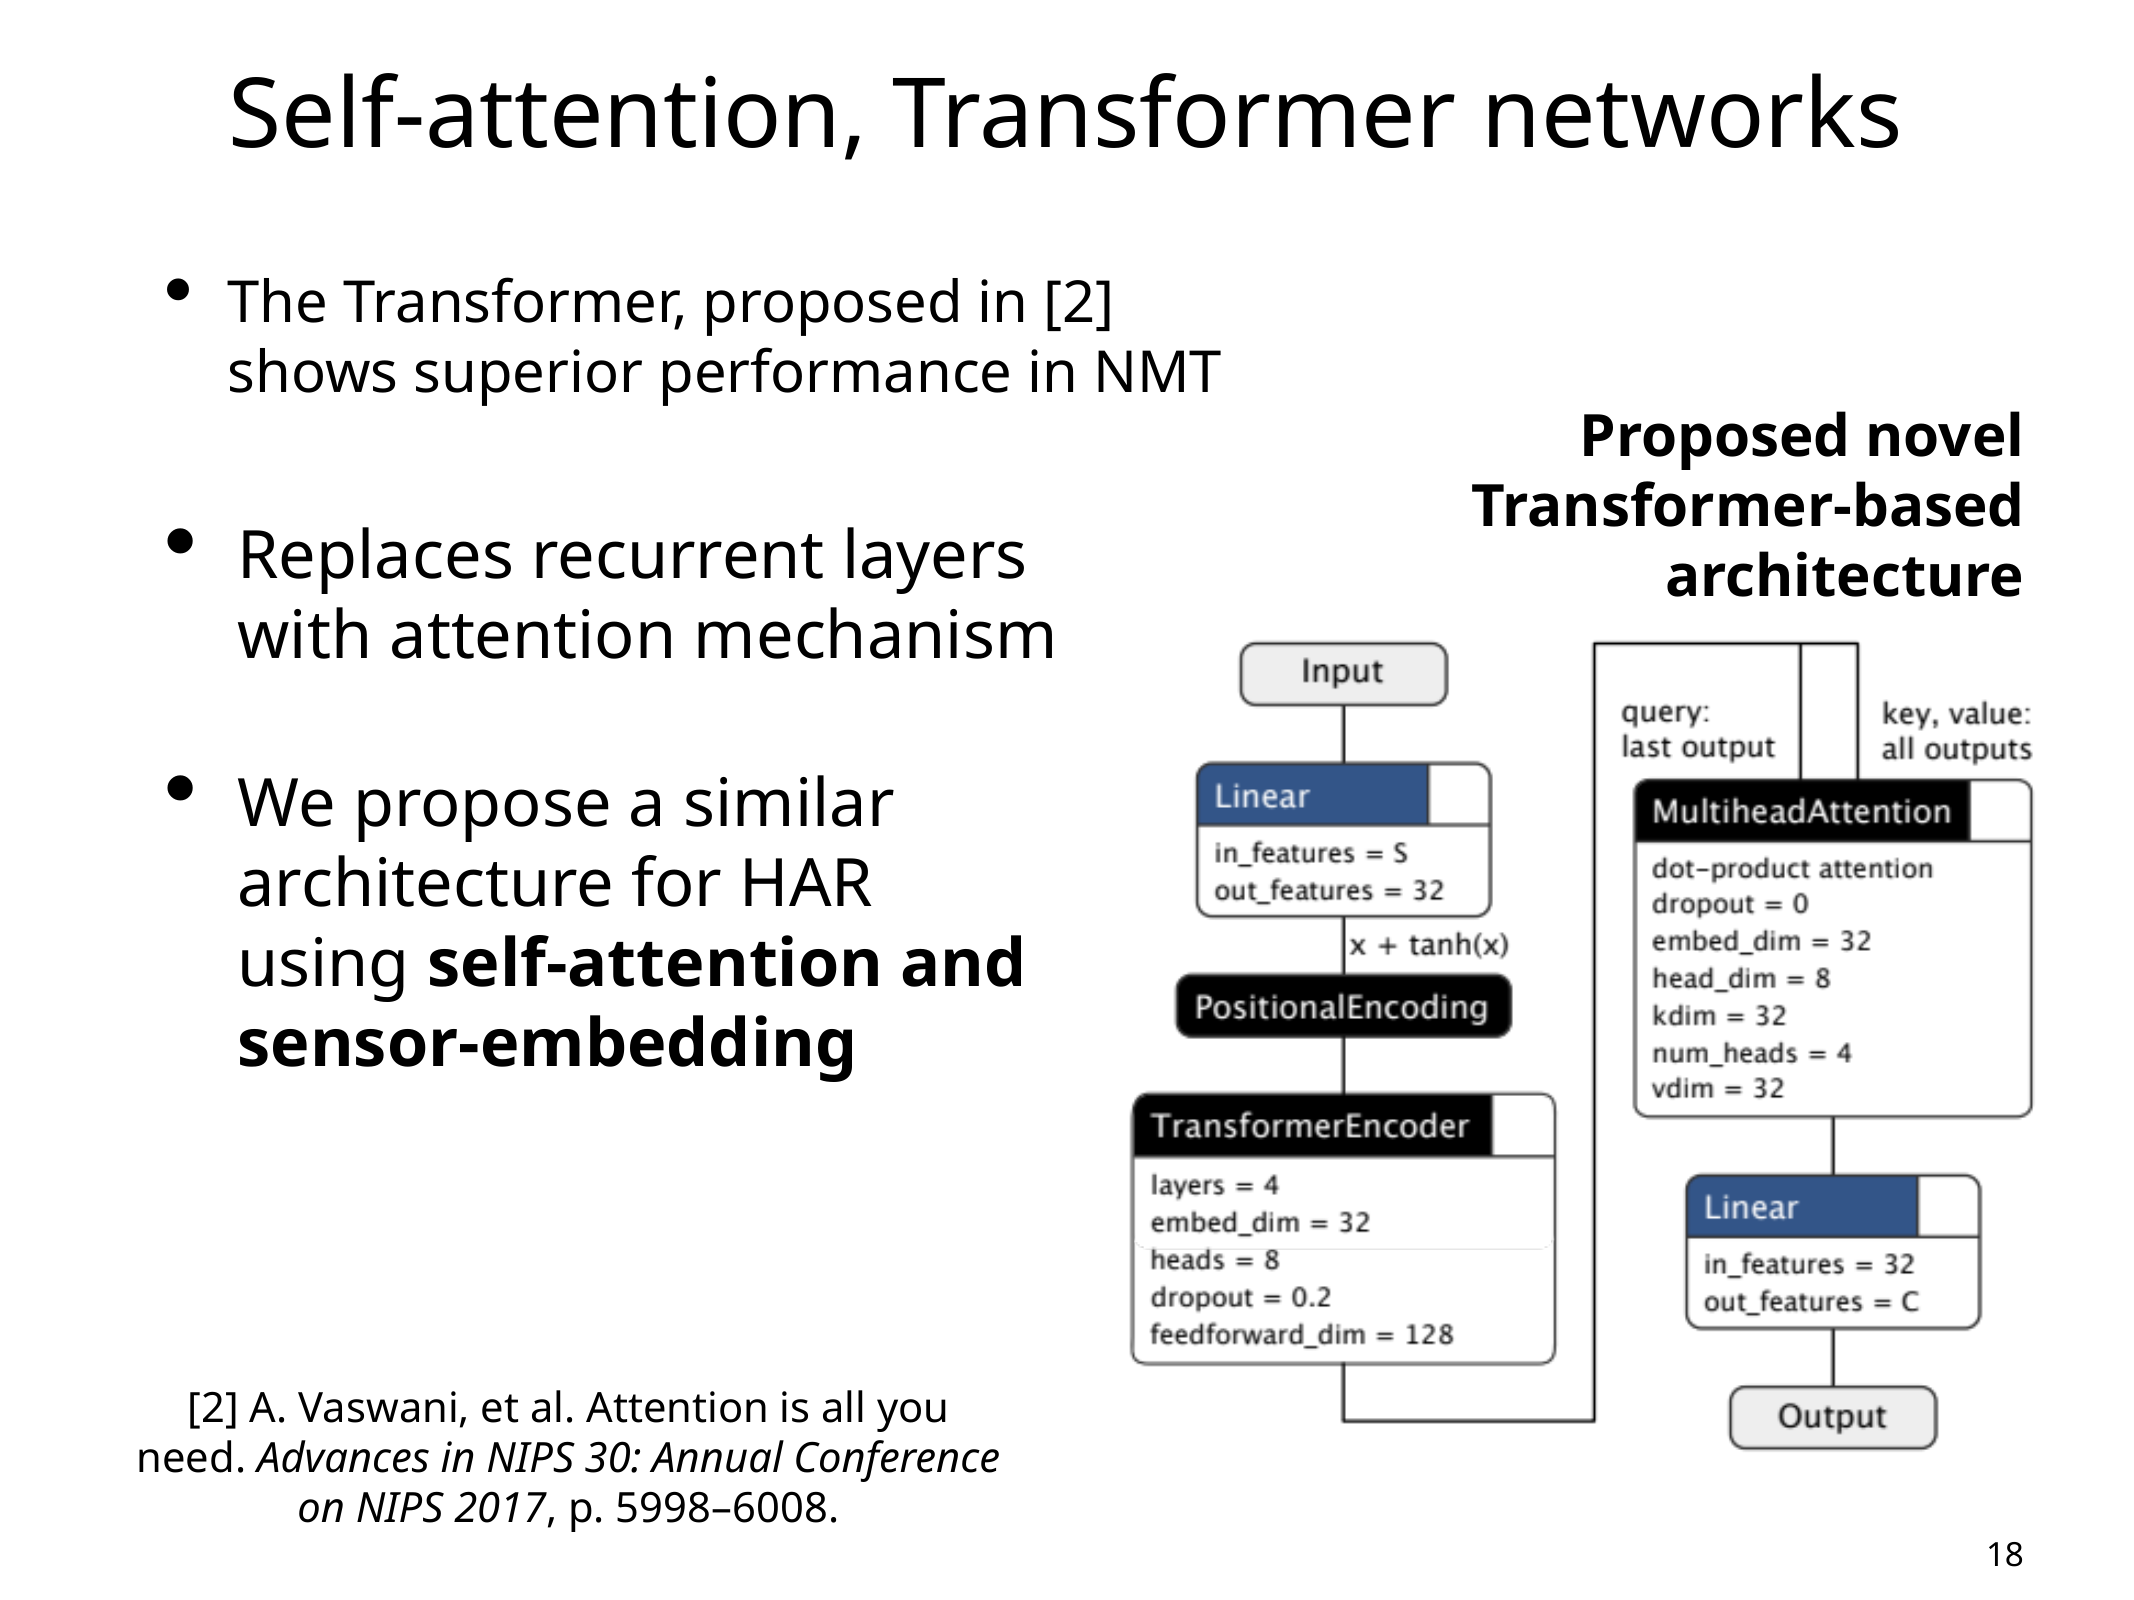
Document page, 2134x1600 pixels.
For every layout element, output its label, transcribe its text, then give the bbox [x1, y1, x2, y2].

text_box [2] A. Vaswani, et al. Attention is all you need. Advances in NIPS 30: Annual Conference on NIPS 2017, p. 5998–6008. [126, 1372, 1011, 1540]
text_box Proposed novel Transformer-based architecture [1306, 390, 2033, 617]
text_box Replaces recurrent layers with attention mechanism We propose a similar architecture for HAR using self-attention and sensor-embedding [156, 503, 1074, 1328]
picture [1122, 631, 2040, 1457]
slide_number 18 [1976, 1524, 2034, 1579]
list The Transformer, proposed in [2] shows superior performance in NMT [155, 256, 1334, 460]
text_box Self-attention, Transformer networks [156, 41, 1978, 176]
